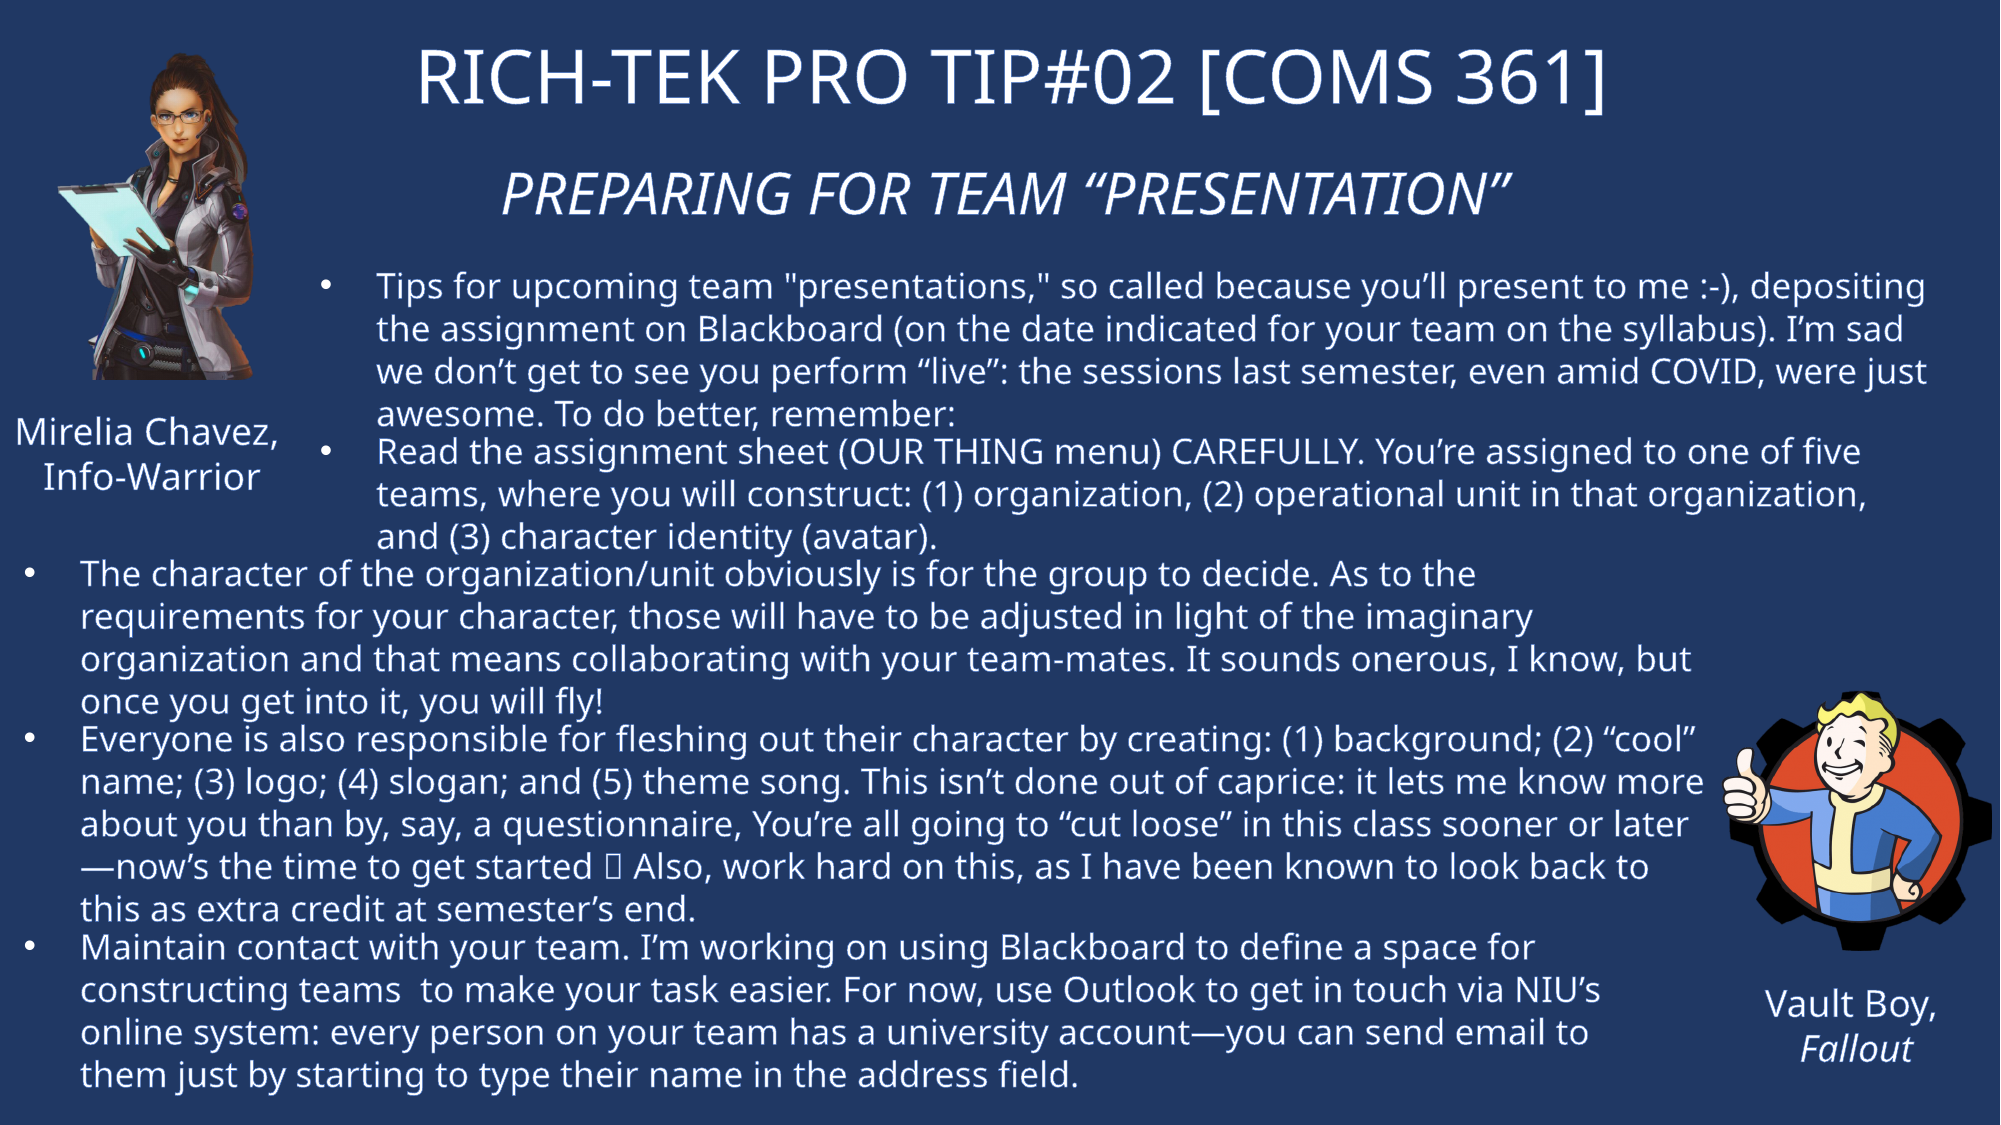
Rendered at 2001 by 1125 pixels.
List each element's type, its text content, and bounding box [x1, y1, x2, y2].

text_box Maintain contact with your team. I’m working on using Blackboard to define a space for constructing teams to make your task easier. For now, use Outlook to get in touch via NIU’s online system: every person on your team has a university account—you can send email to them just by starting to type their name in the address field. [8, 916, 1625, 1102]
text_box RICH-TEK PRO TIP#02 [COMS 361] [399, 21, 1624, 126]
text_box The character of the organization/unit obviously is for the group to decide. As to the requirements for your character, those will have to be adjusted in light of the imaginary organization and that means collaborating with your team-mates. It sounds onerous, I know, but once you get into it, you will fly! [8, 543, 1722, 708]
picture [26, 28, 268, 380]
text_box PREPARING FOR TEAM “PRESENTATION” [485, 148, 1539, 234]
text_box Tips for upcoming team "presentations," so called because you’ll present to me :-), depositing the assignment on Blackboard (on the date indicated for your team on the syllabus). I’m sad we don’t get to see you perform “live”: the sessions last semester, even amid COVID, were just awesome. To do better, remember: [304, 255, 1974, 441]
text_box Read the assignment sheet (OUR THING menu) CAREFULLY. You’re assigned to one of five teams, where you will construct: (1) organization, (2) operational unit in that organization, and (3) character identity (avatar). [304, 421, 1922, 564]
text_box Mirelia Chavez, Info-Warrior [0, 400, 295, 505]
text_box Everyone is also responsible for fleshing out their character by creating: (1) background; (2) “cool” name; (3) logo; (4) slogan; and (5) theme song. This isn’t done out of caprice: it lets me know more about you than by, say, a questionnaire, You’re all going to “cut loose” in this class sooner or later—now’s the time to get started  Also, work hard on this, as I have been known to look back to this as extra credit at semester’s end. [8, 708, 1721, 936]
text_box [1721, 690, 1992, 1079]
